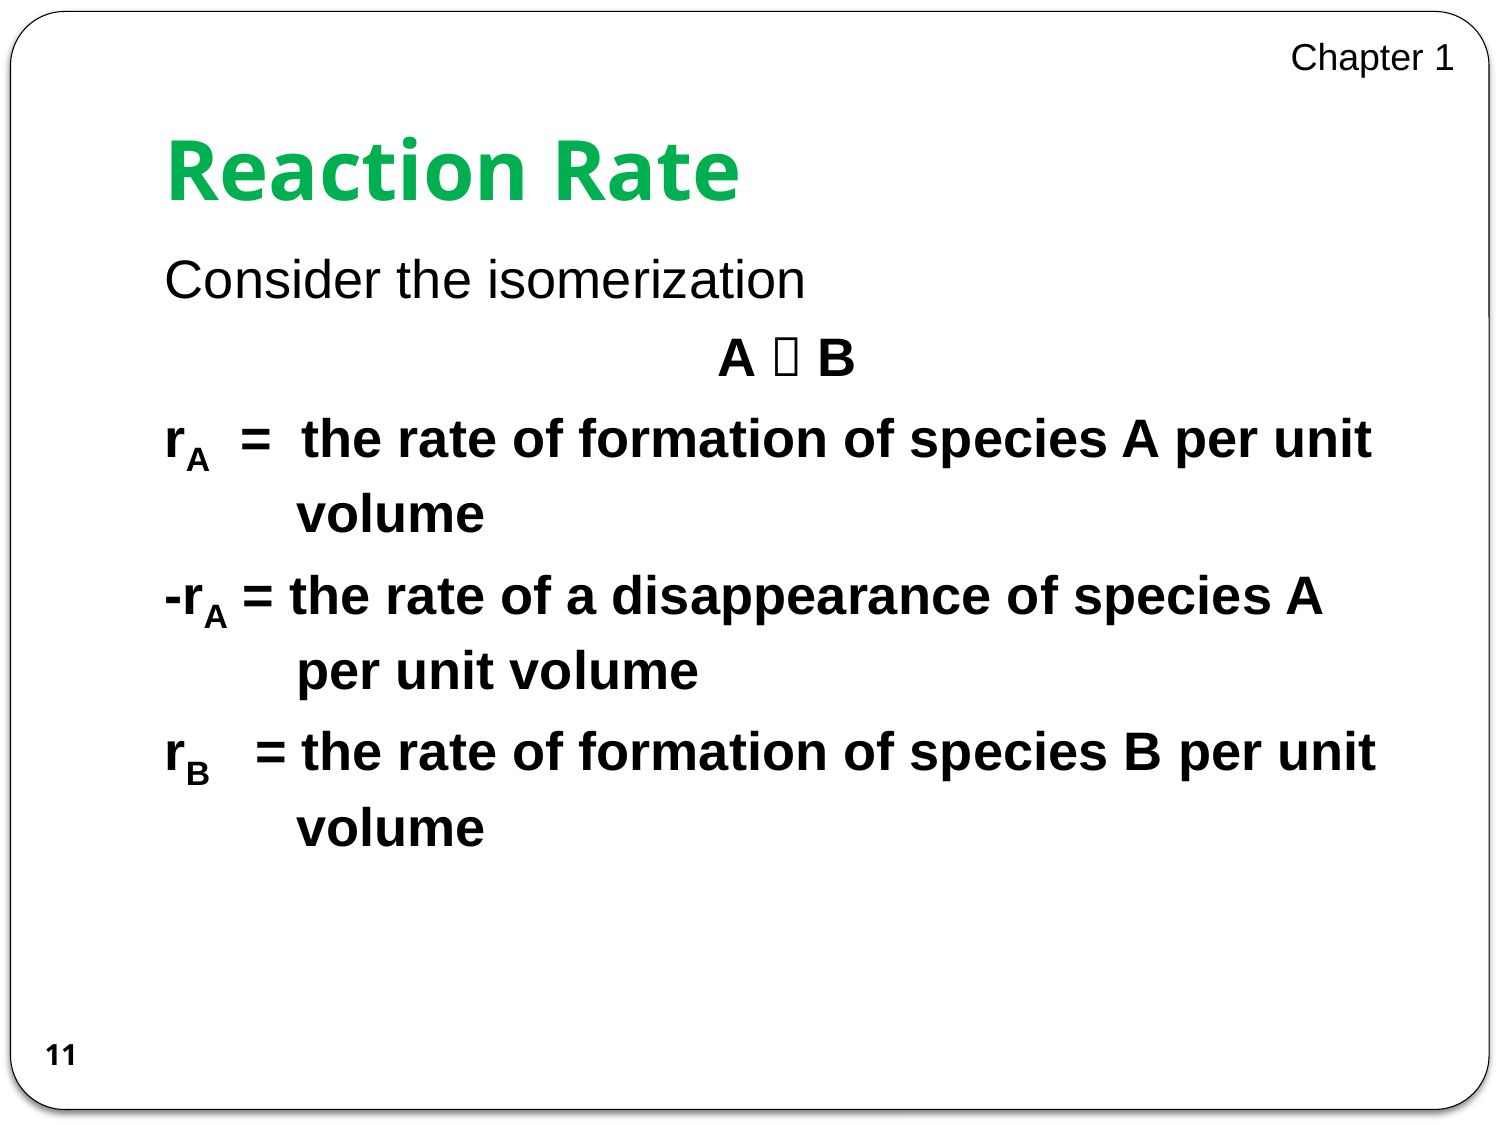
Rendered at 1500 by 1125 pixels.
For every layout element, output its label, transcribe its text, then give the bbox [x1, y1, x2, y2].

slide_number 11 [23, 1018, 99, 1094]
list Consider the isomerization A  B rA = the rate of formation of species A per unit volume -rA = the rate of a disappearance of species A per unit volume rB = the rate of formation of species B per unit volume [150, 237, 1425, 988]
text_box Chapter 1 [1055, 25, 1470, 86]
title Reaction Rate [150, 45, 1425, 233]
